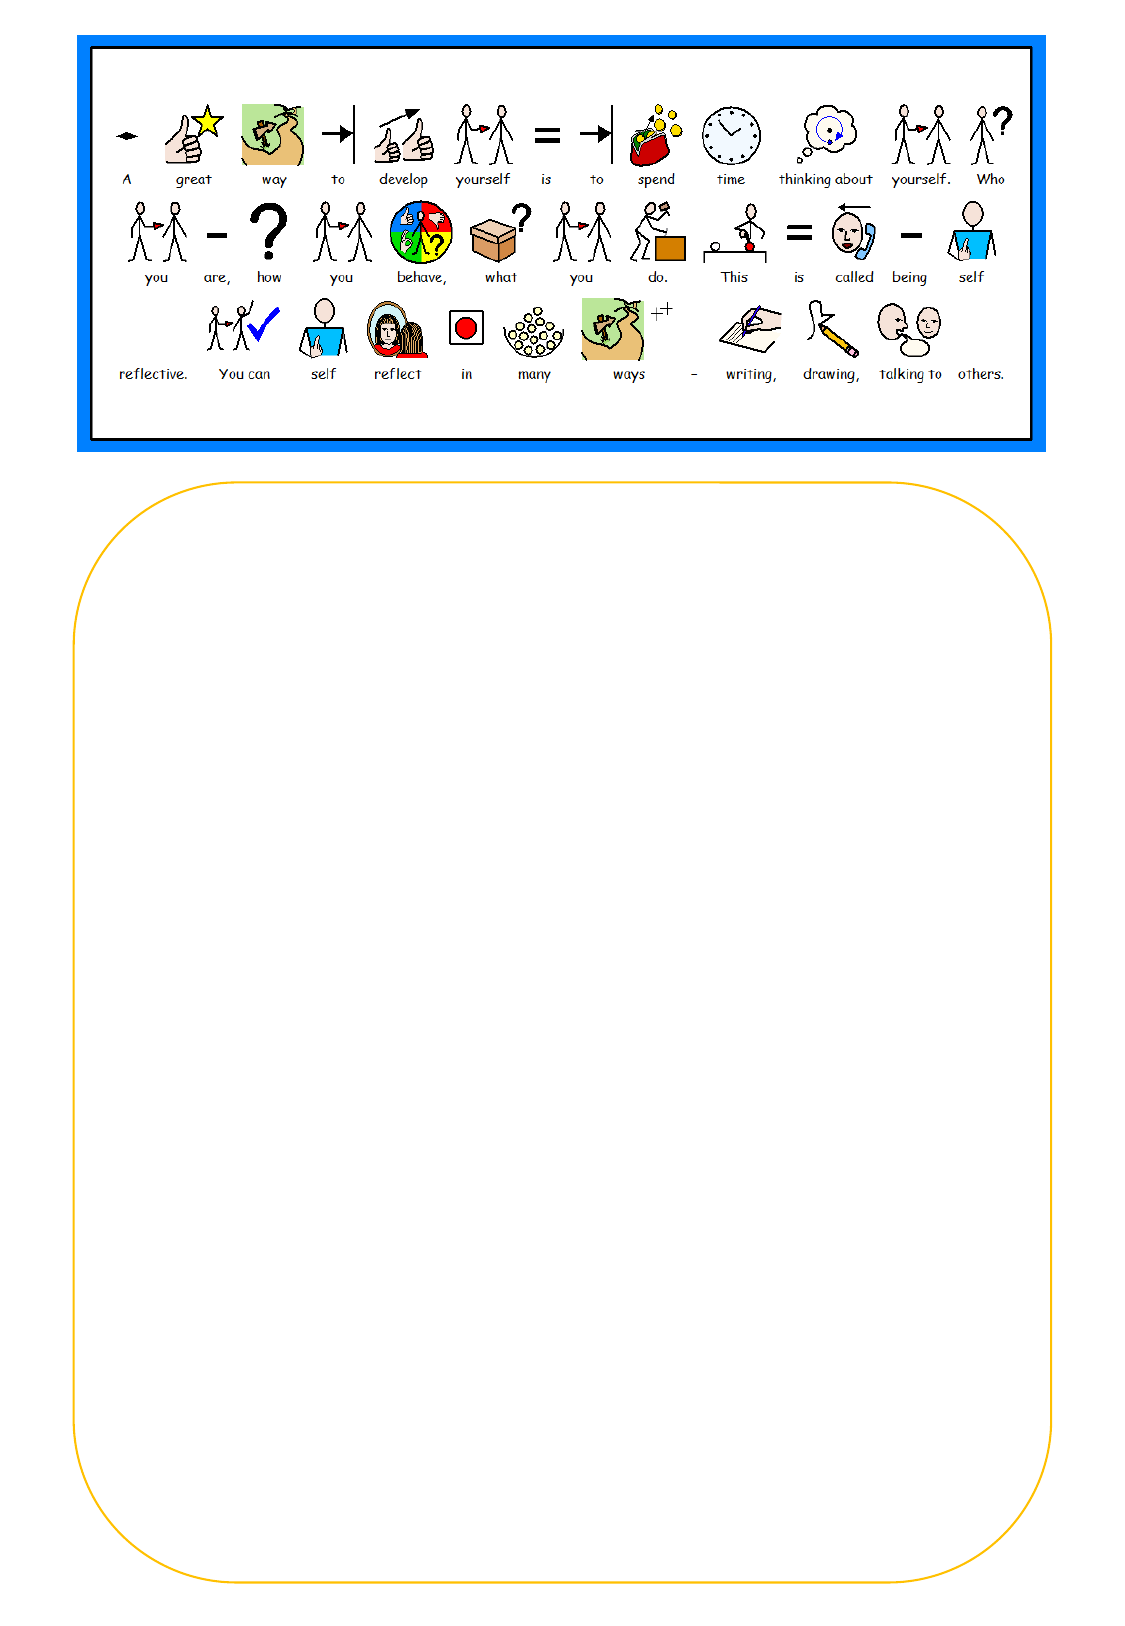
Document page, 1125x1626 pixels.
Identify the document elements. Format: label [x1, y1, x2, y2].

text_box [72, 481, 1053, 1584]
list [77, 35, 1048, 452]
